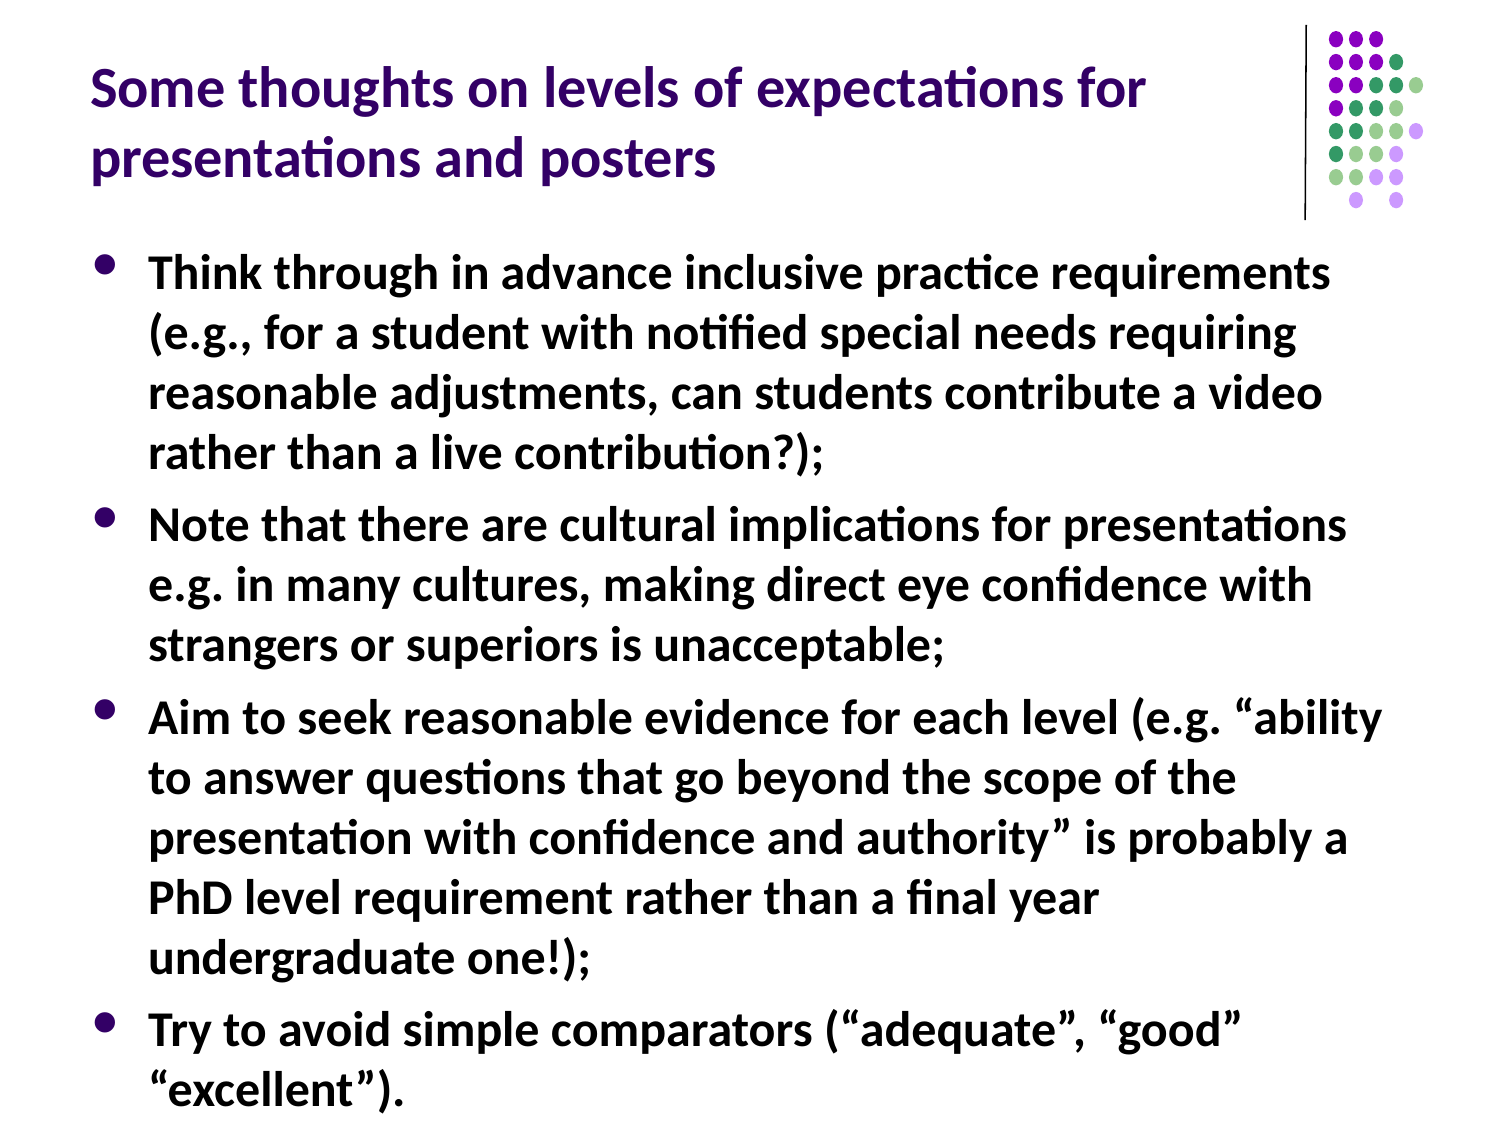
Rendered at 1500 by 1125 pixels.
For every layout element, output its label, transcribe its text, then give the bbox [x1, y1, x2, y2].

list Think through in advance inclusive practice requirements (e.g., for a student with notified special needs requiring reasonable adjustments, can students contribute a video rather than a live contribution?); Note that there are cultural implications for presentations e.g. in many cultures, making direct eye confidence with strangers or superiors is unacceptable; Aim to seek reasonable evidence for each level (e.g. “ability to answer questions that go beyond the scope of the presentation with confidence and authority” is probably a PhD level requirement rather than a final year undergraduate one!); Try to avoid simple comparators (“adequate”, “good” “excellent”). [76, 231, 1428, 1018]
title Some thoughts on levels of expectations for presentations and posters [74, 19, 1313, 197]
